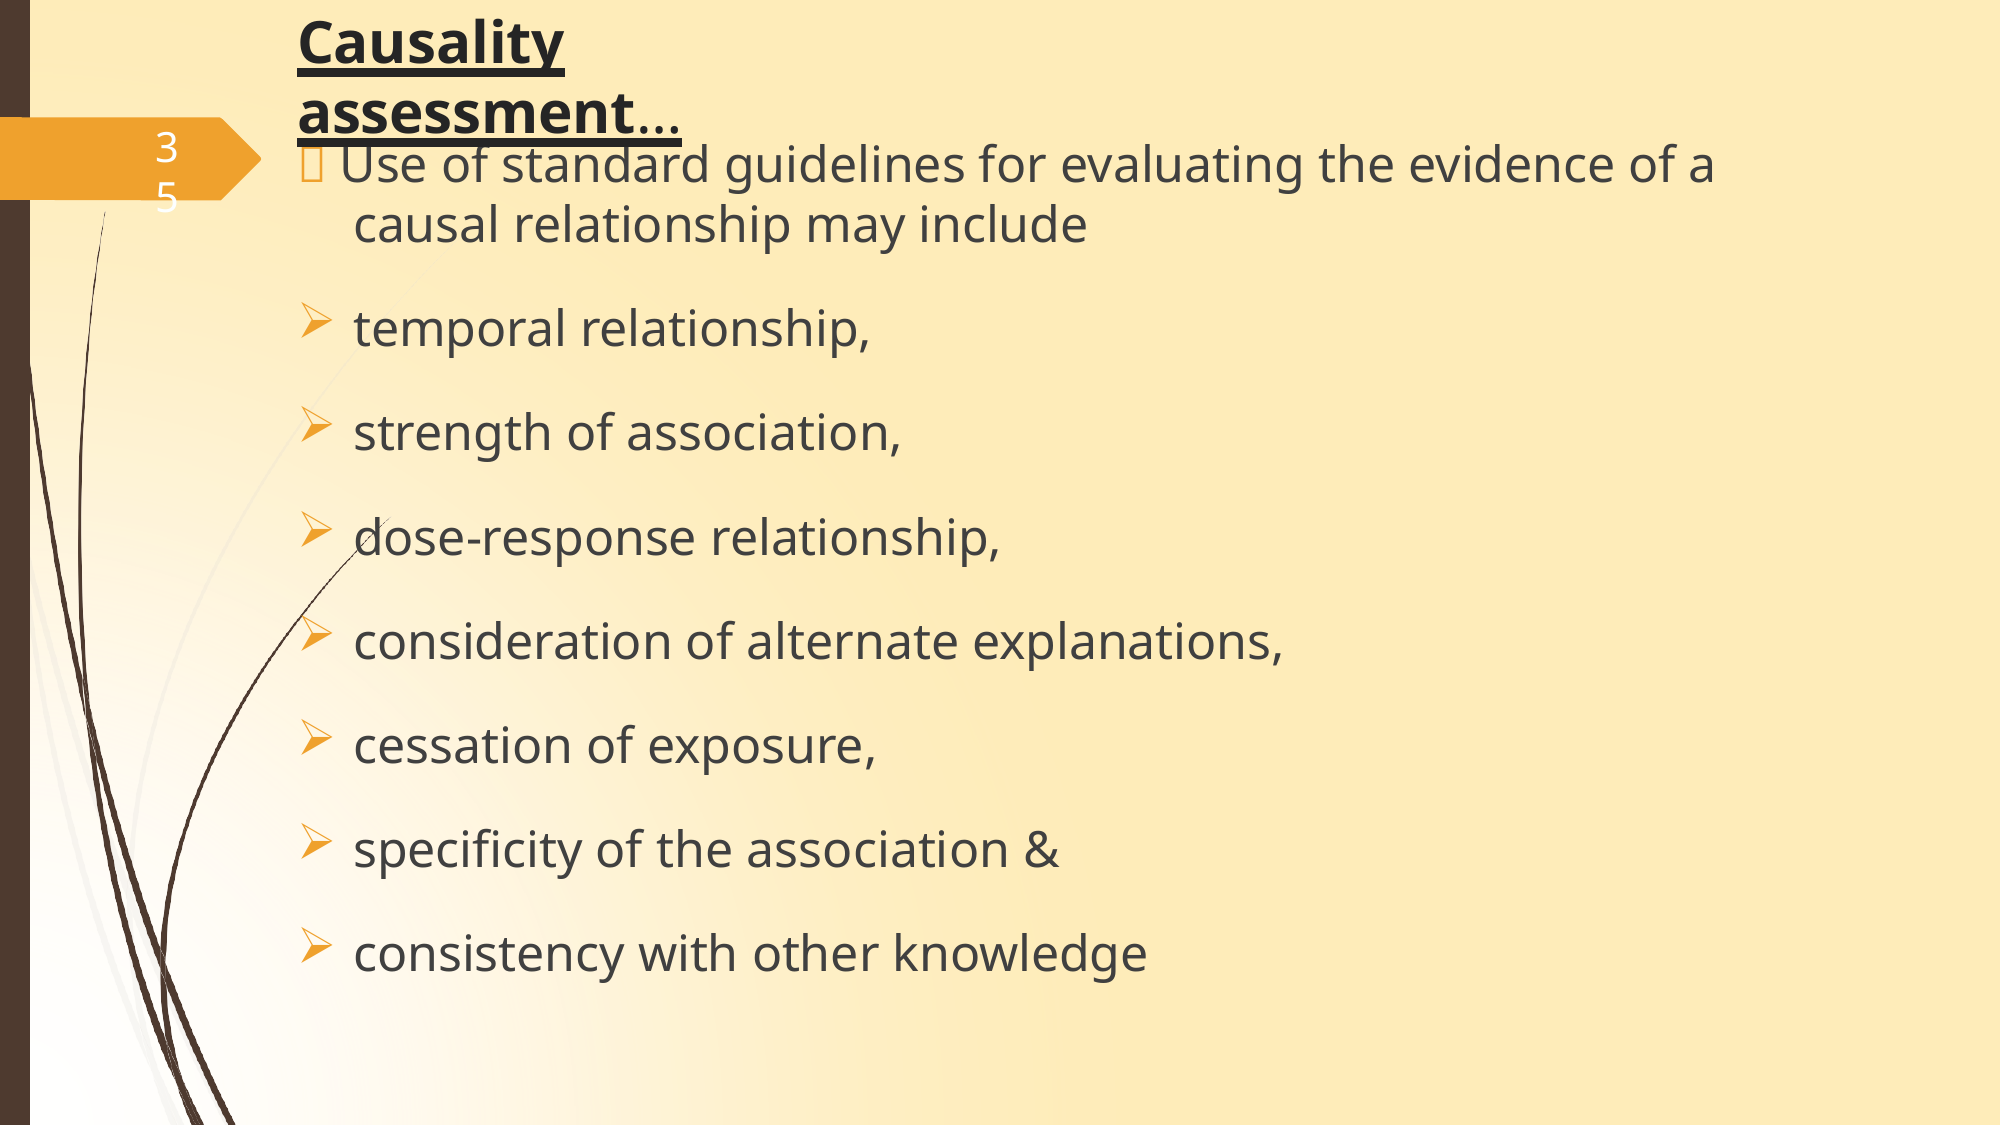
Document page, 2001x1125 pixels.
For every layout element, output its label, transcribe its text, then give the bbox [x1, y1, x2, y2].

text_box causal relationship may include temporal relationship, strength of association, dose-response relationship, consideration of alternate explanations, cessation of exposure, specificity of the association & consistency with other knowledge [295, 190, 1359, 982]
text_box 35 [152, 118, 203, 221]
picture [30, 0, 2000, 1125]
text_box  Use of standard guidelines for evaluating the evidence of a [951, 130, 1837, 193]
title Causality assessment… [295, 3, 951, 194]
